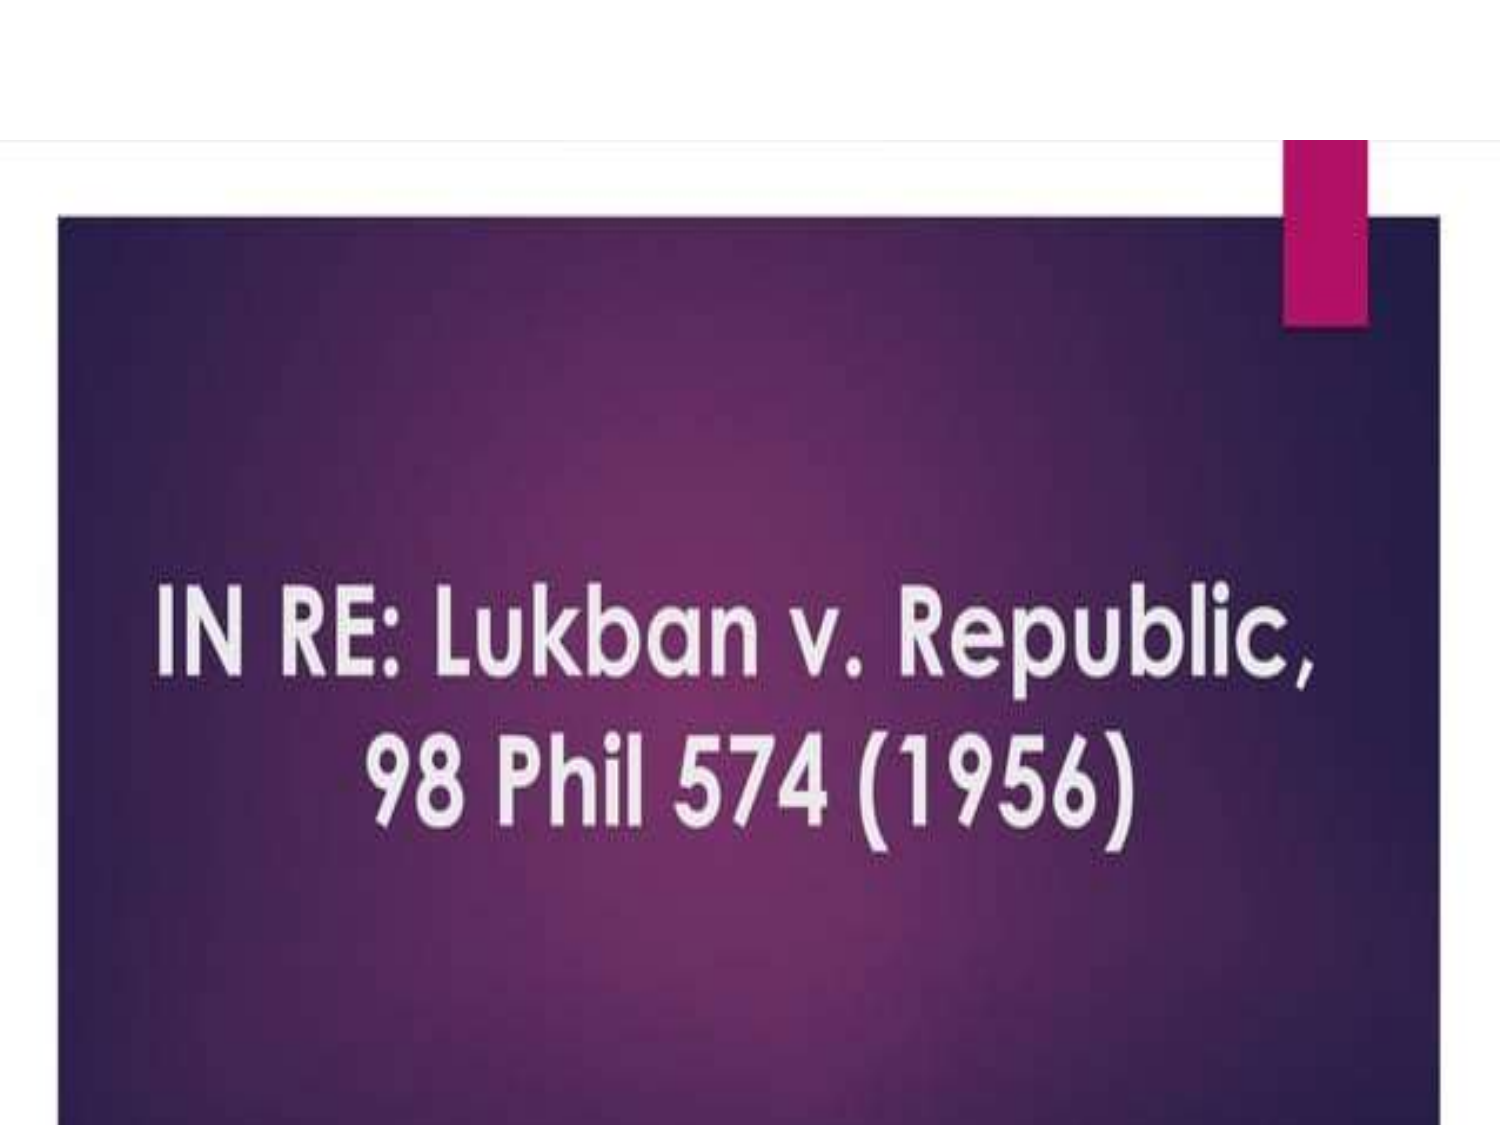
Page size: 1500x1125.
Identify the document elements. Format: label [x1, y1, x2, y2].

picture [0, 139, 1500, 1125]
